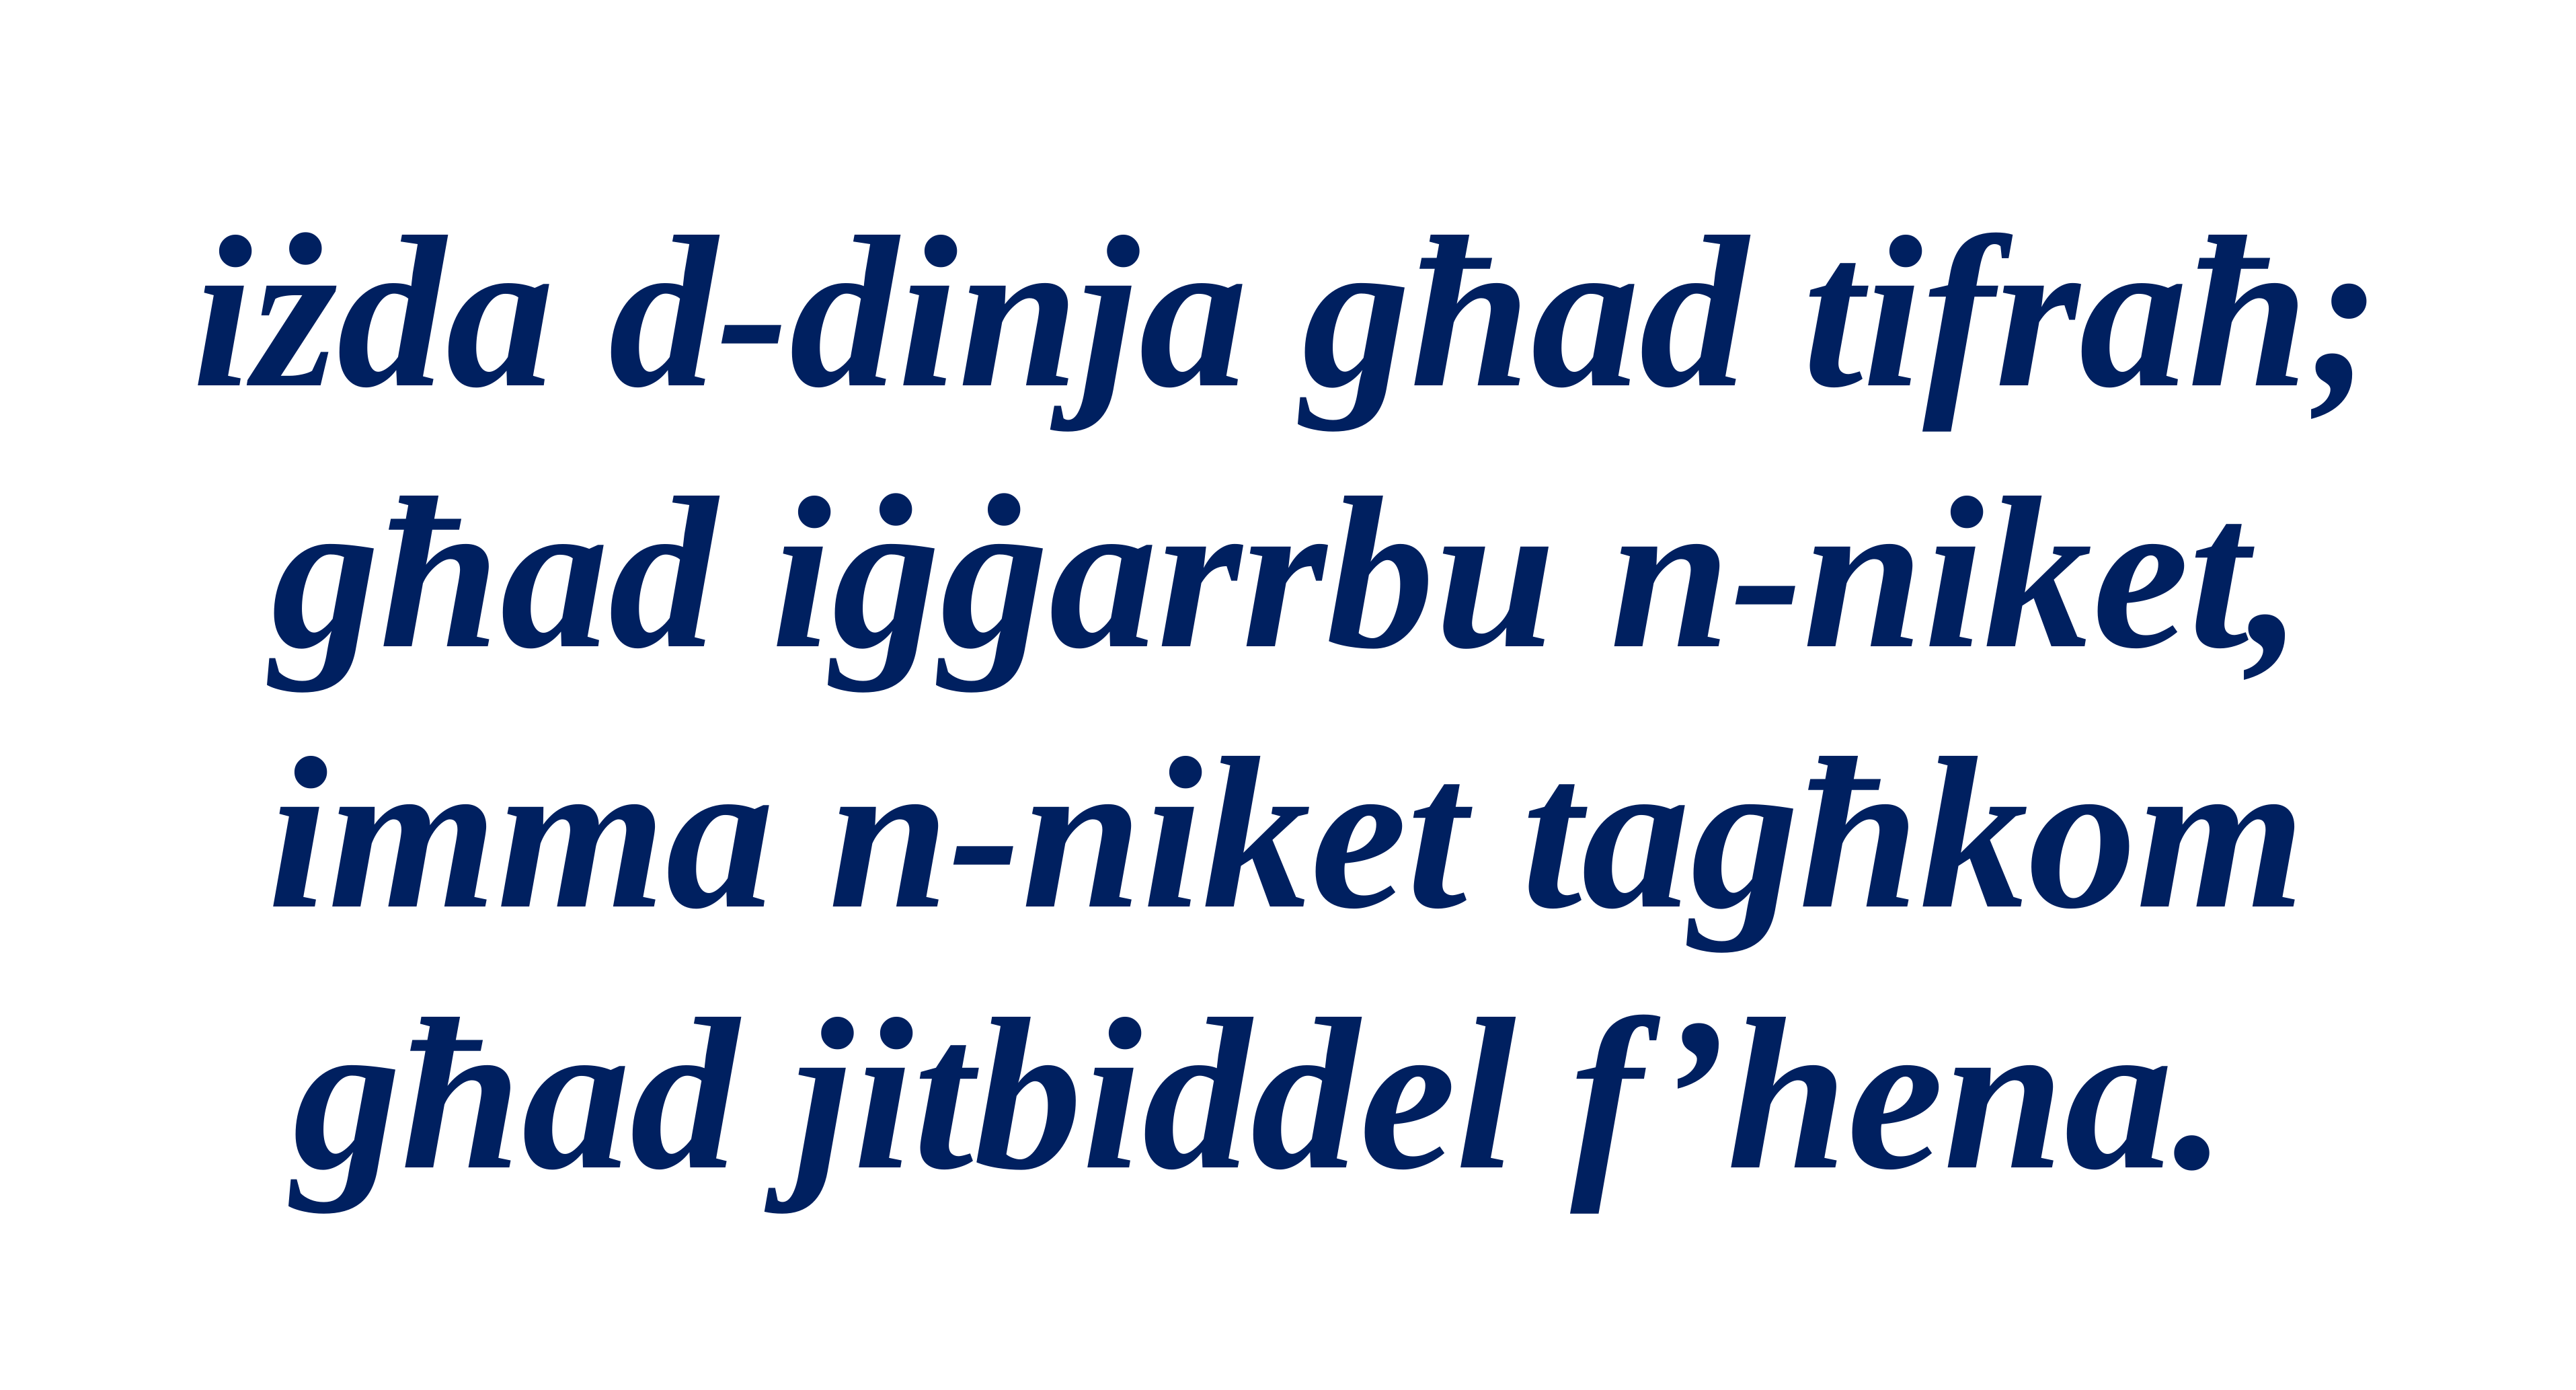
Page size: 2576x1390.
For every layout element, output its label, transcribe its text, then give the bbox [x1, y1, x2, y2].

text_box iżda d-dinja għad tifraħ; għad iġġarrbu n-niket, imma n-niket tagħkom għad jitbiddel f’hena. [48, 157, 2528, 1223]
